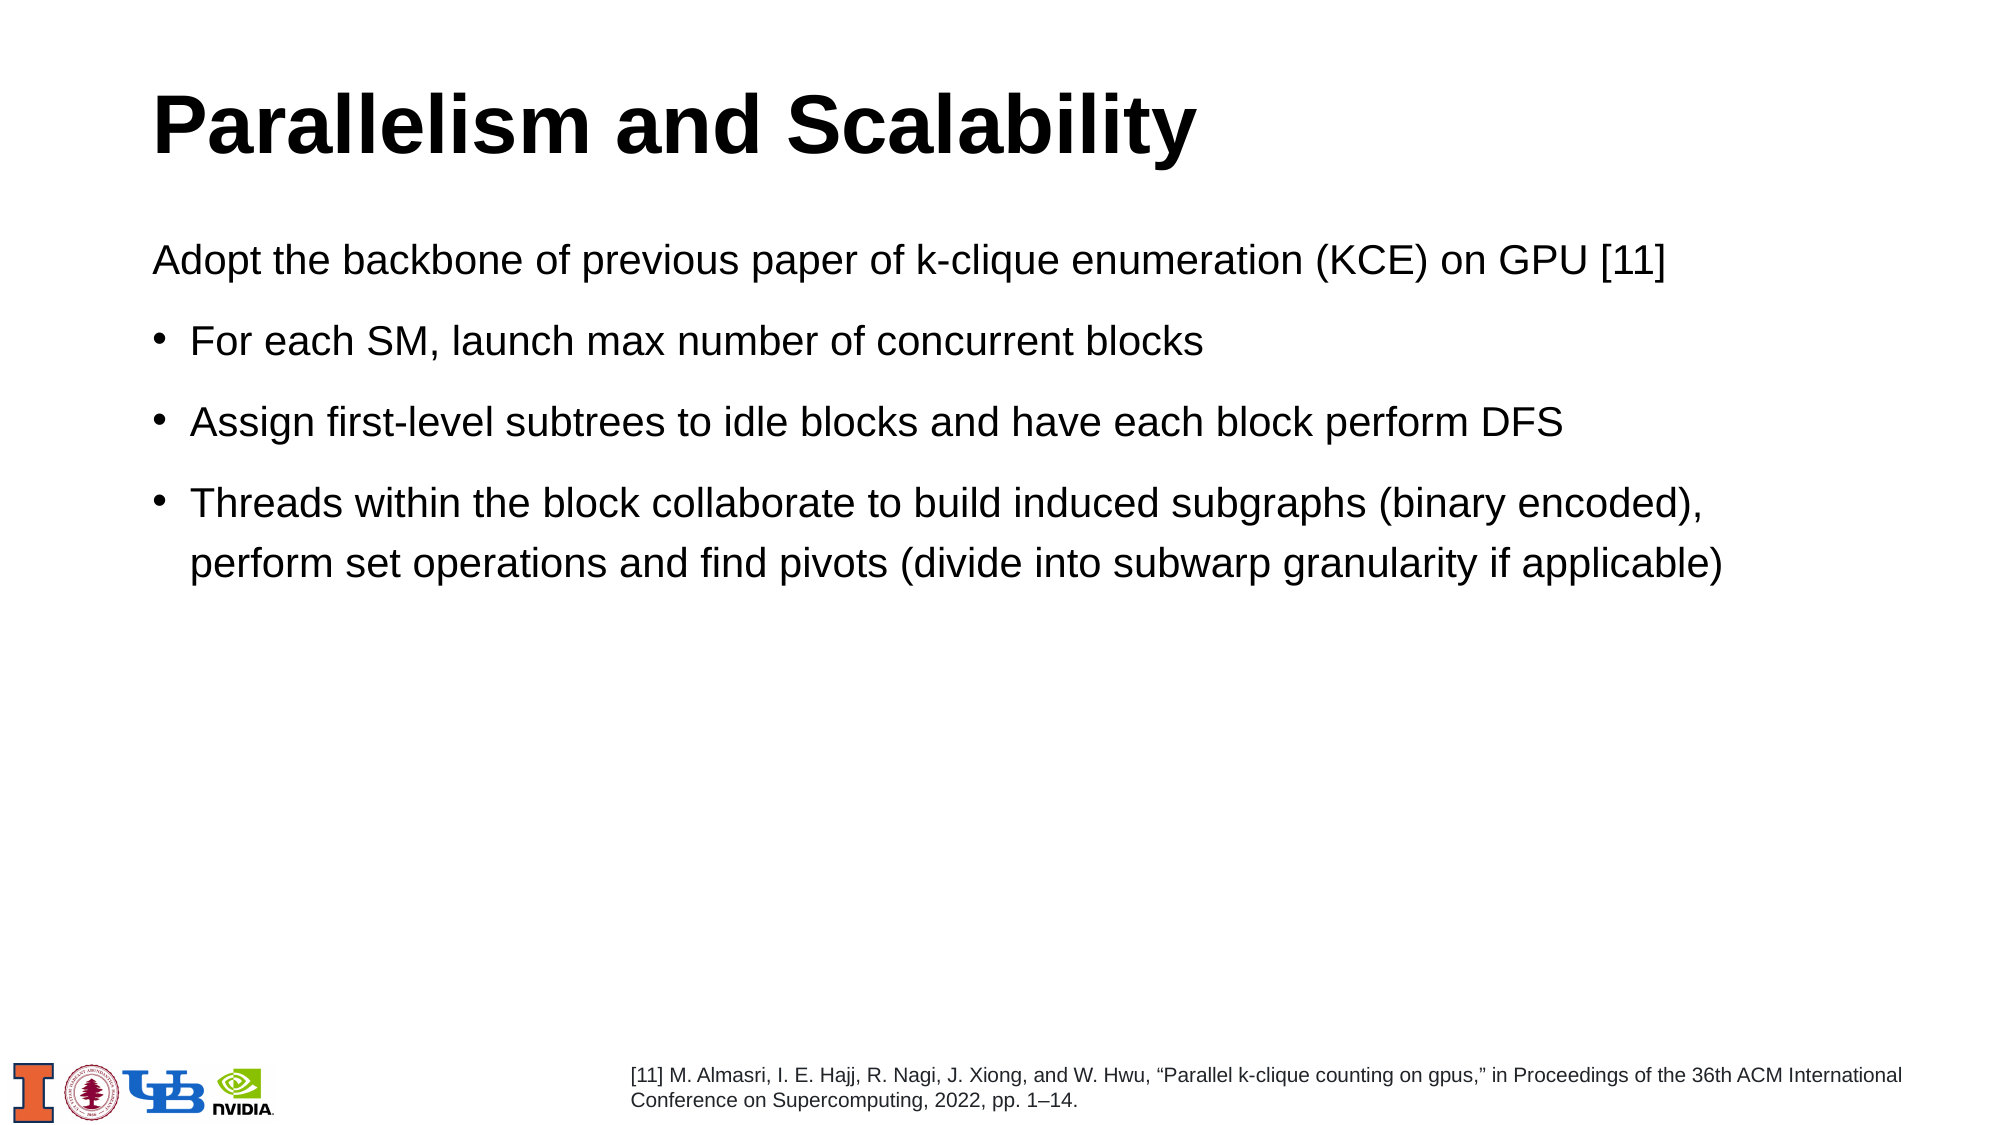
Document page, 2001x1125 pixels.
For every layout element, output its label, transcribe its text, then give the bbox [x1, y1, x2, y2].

list Adopt the backbone of previous paper of k-clique enumeration (KCE) on GPU [11] For each SM, launch max number of concurrent blocks Assign first-level subtrees to idle blocks and have each block perform DFS Threads within the block collaborate to build induced subgraphs (binary encoded), perform set operations and find pivots (divide into subwarp granularity if applicable) [137, 215, 1863, 1014]
text_box [11] M. Almasri, I. E. Hajj, R. Nagi, J. Xiong, and W. Hwu, “Parallel k-clique counting on gpus,” in Proceedings of the 36th ACM International Conference on Supercomputing, 2022, pp. 1–14. [615, 1054, 2000, 1120]
picture [5, 1063, 276, 1123]
title Parallelism and Scalability [137, 59, 1863, 193]
